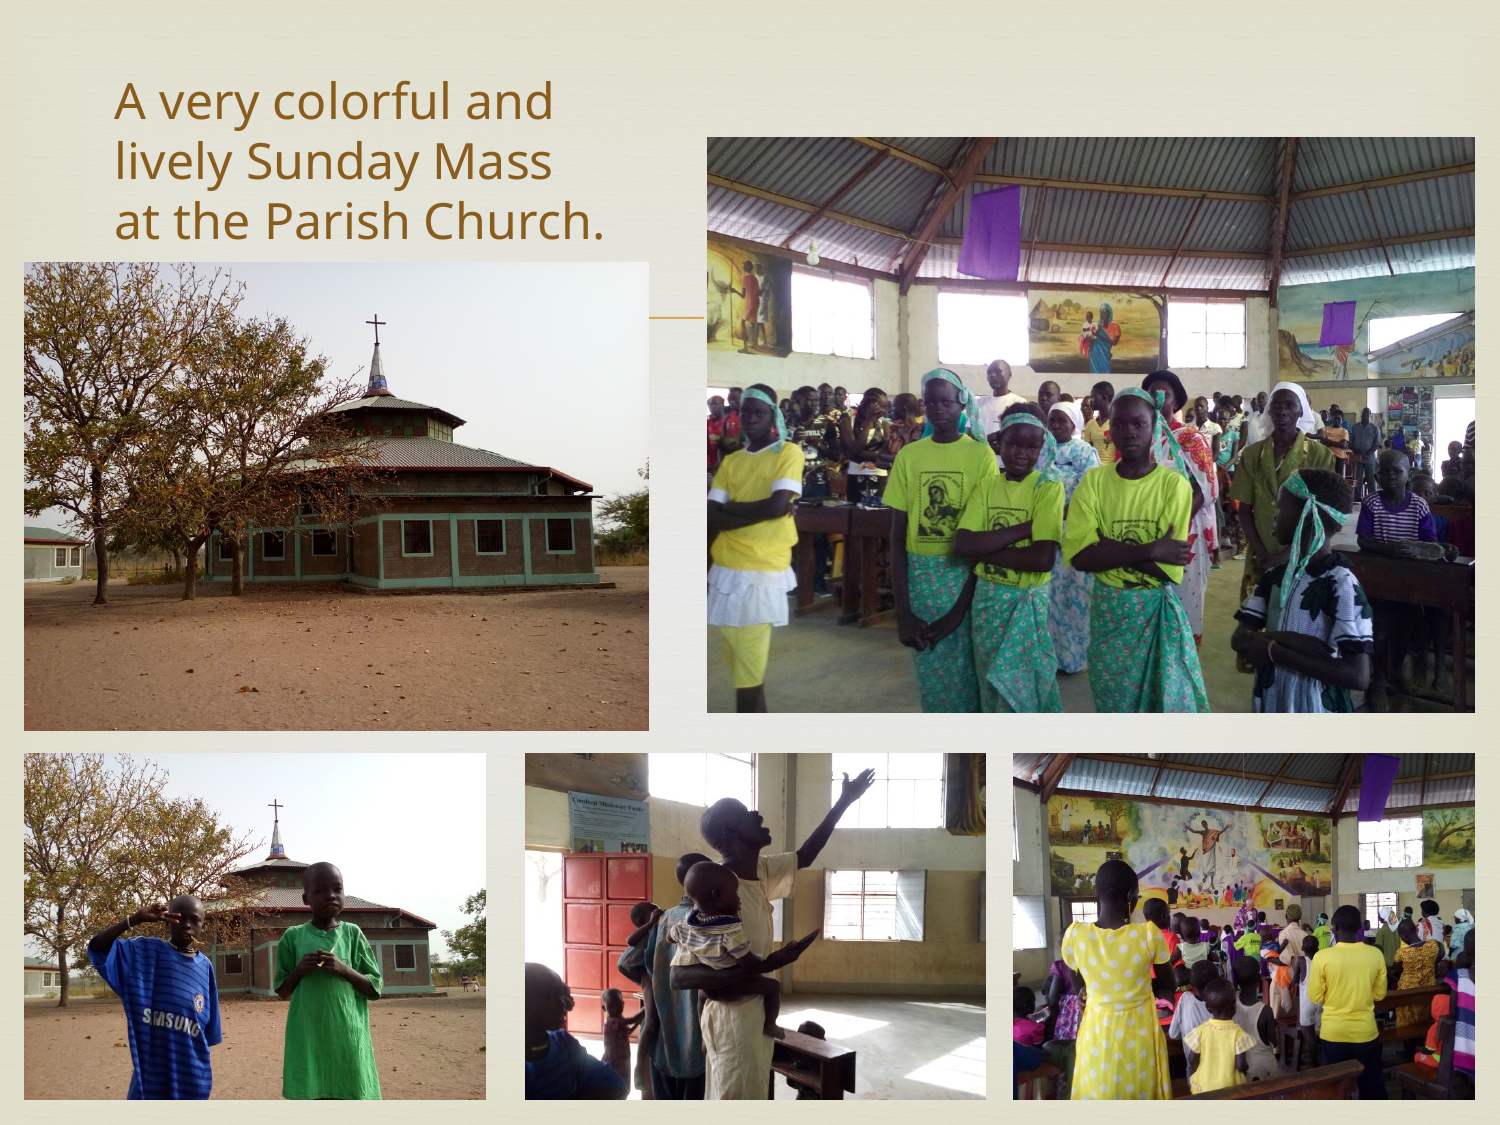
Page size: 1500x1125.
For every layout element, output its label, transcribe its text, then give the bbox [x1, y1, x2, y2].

picture [524, 752, 987, 1100]
picture [1012, 752, 1475, 1100]
title A very colorful and lively Sunday Mass at the Parish Church. [99, 62, 625, 257]
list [24, 752, 487, 1100]
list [24, 261, 650, 731]
picture [706, 136, 1475, 713]
